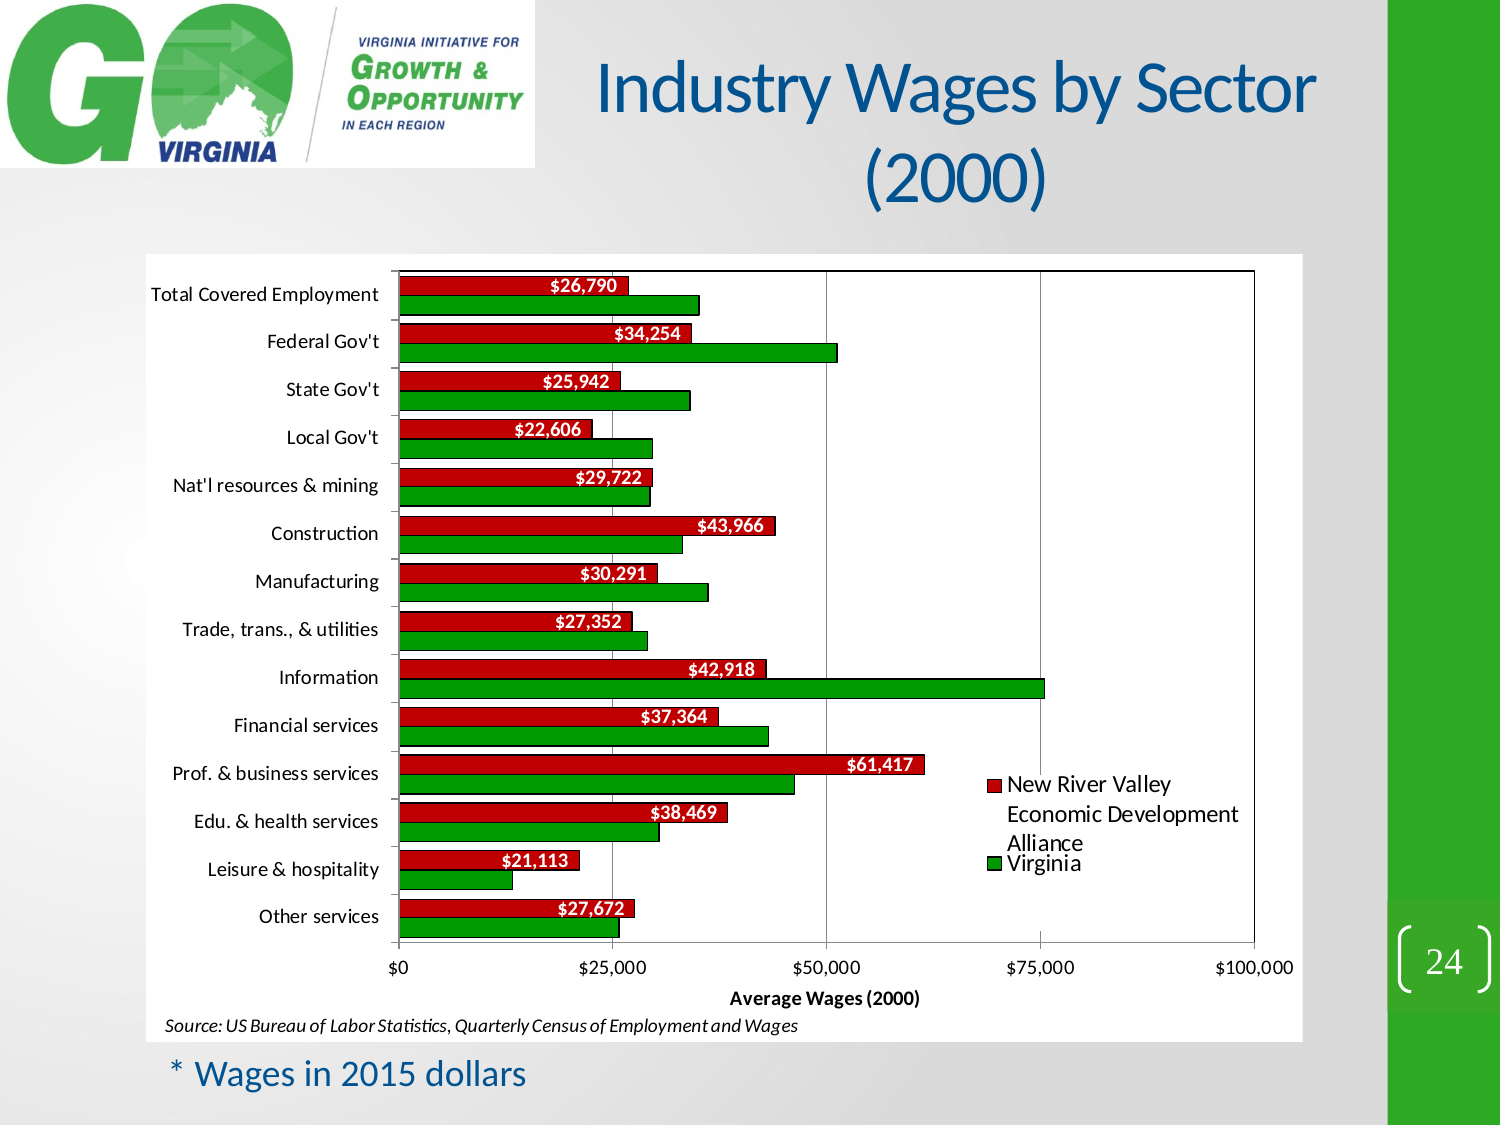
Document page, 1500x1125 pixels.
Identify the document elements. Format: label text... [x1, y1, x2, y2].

picture [0, 0, 535, 168]
title Industry Wages by Sector (2000) [525, 33, 1388, 222]
text_box * Wages in 2015 dollars [152, 1048, 542, 1101]
slide_number 24 [1397, 925, 1492, 994]
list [143, 253, 1304, 1042]
